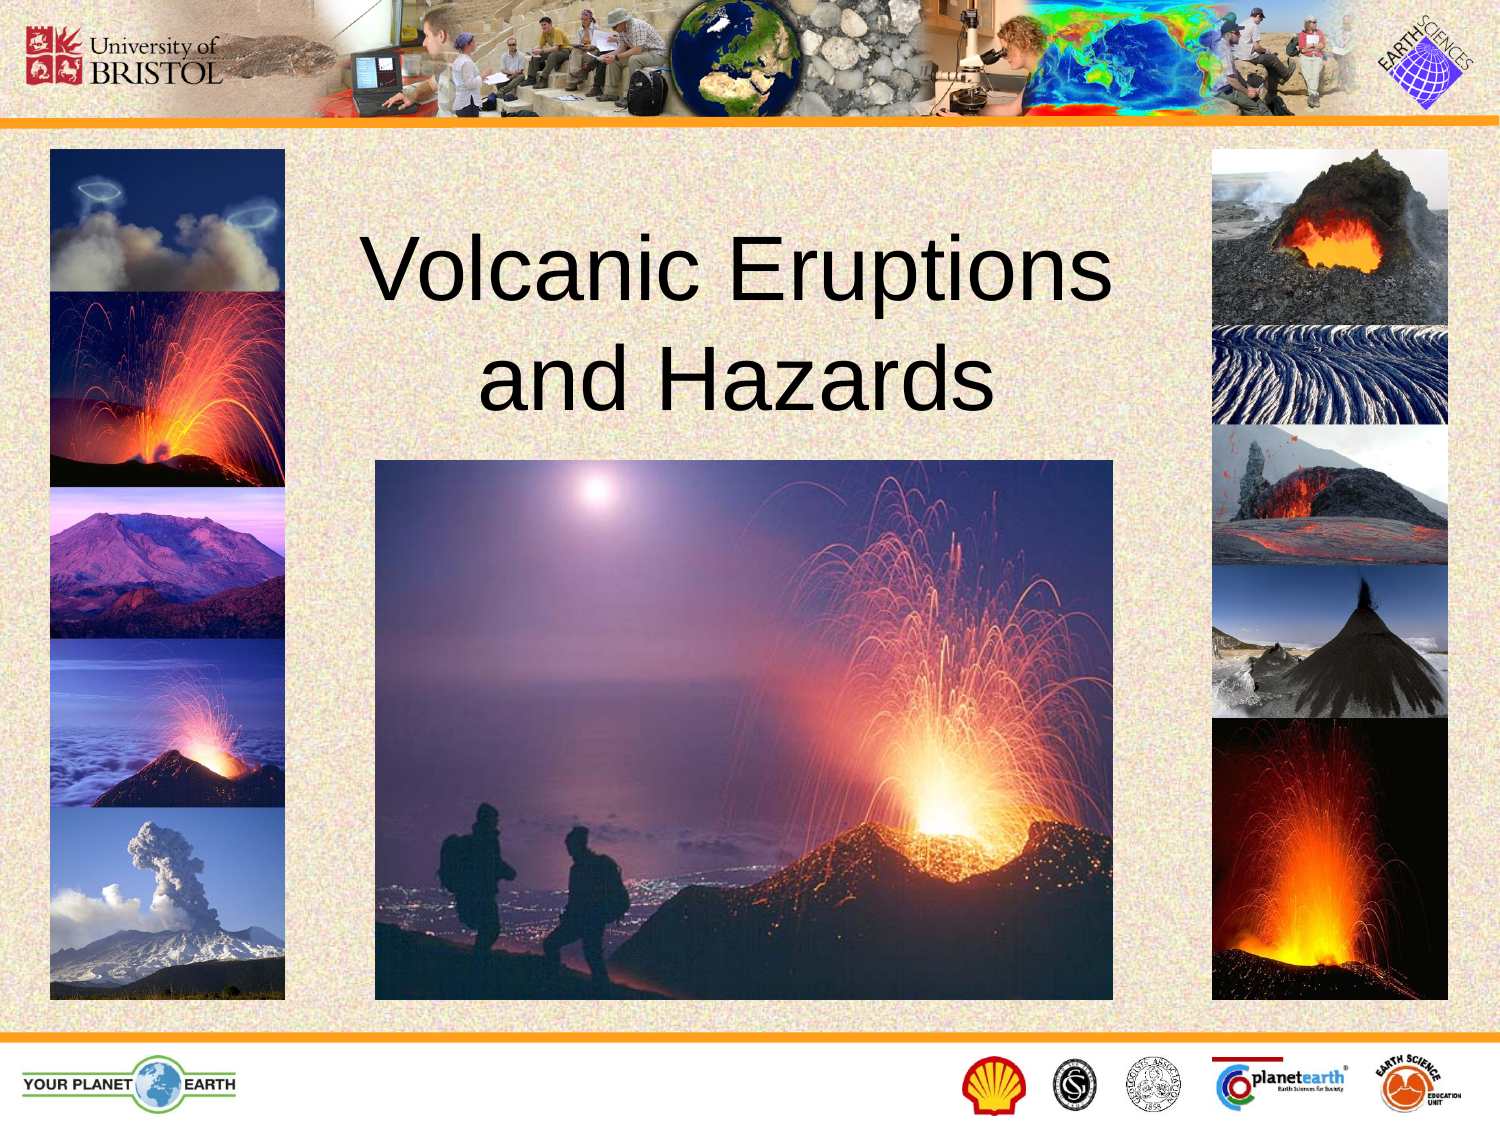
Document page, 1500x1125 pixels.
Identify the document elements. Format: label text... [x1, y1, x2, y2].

picture [1149, 5, 1163, 10]
picture [1050, 1055, 1099, 1114]
picture [0, 126, 1500, 1032]
title Volcanic Eruptions and Hazards [288, 162, 1188, 475]
picture [1374, 1054, 1461, 1113]
picture [1212, 1057, 1350, 1116]
picture [1125, 1055, 1184, 1114]
picture [0, 0, 1500, 118]
picture [22, 1055, 236, 1114]
picture [962, 1056, 1026, 1116]
